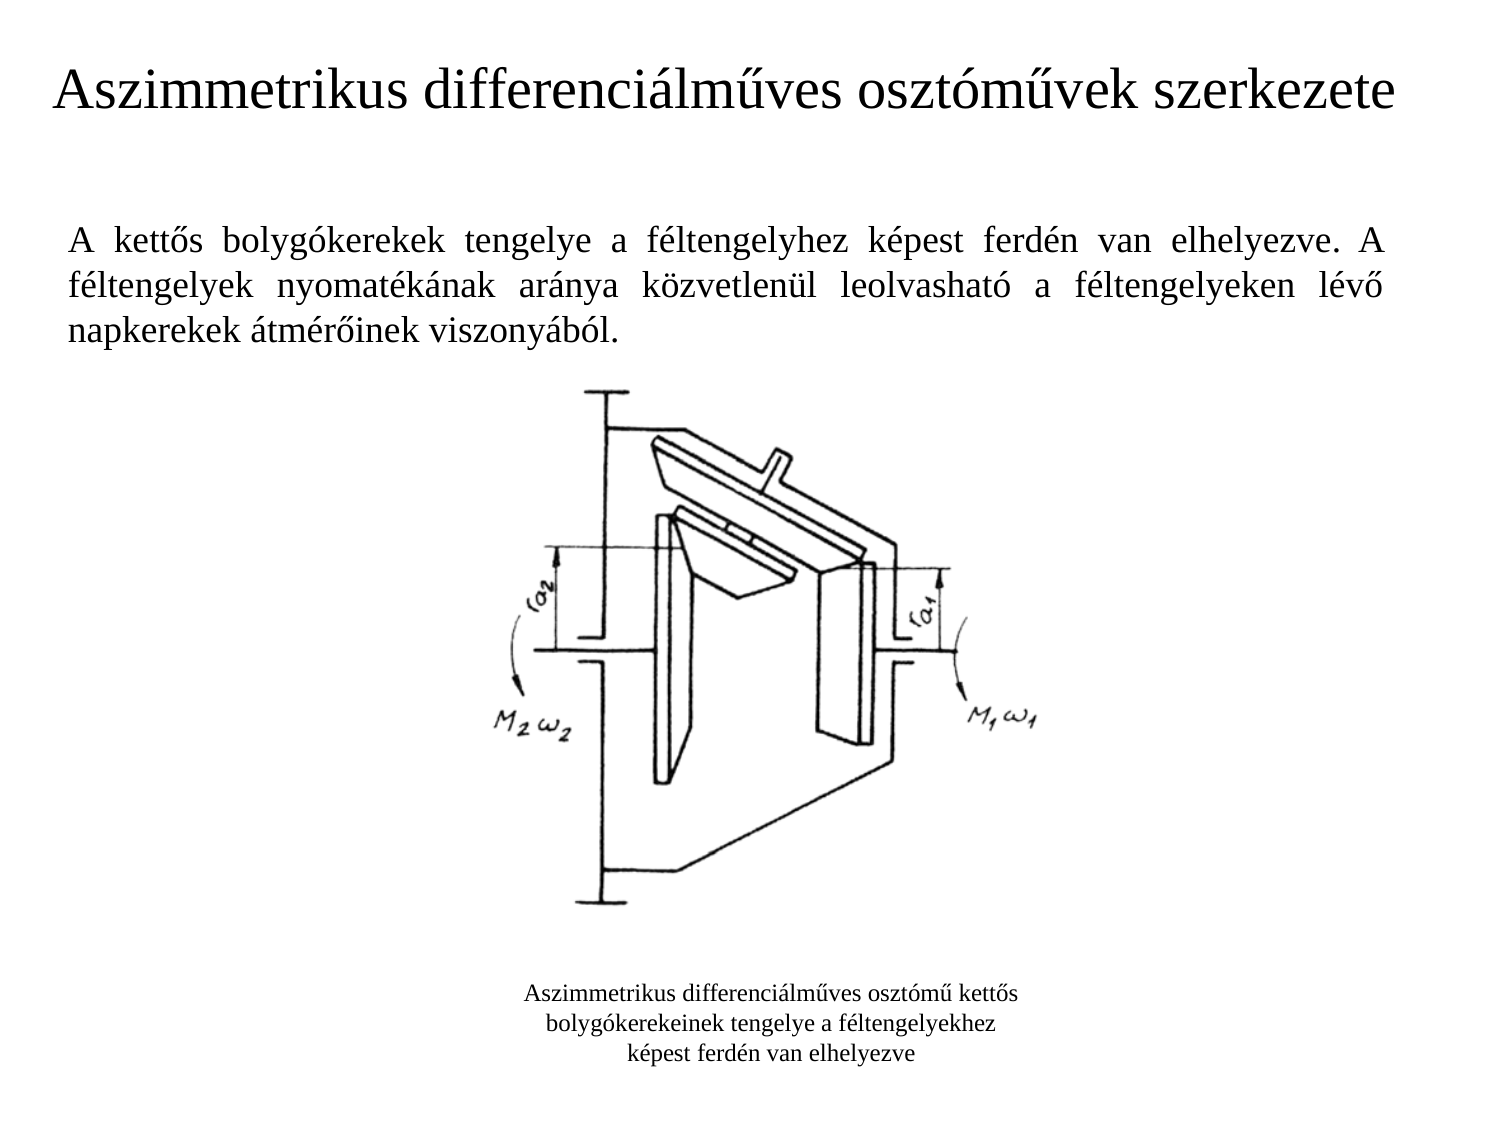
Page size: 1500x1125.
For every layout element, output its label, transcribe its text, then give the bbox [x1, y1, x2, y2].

text_box Aszimmetrikus differenciálműves osztóművek szerkezete [38, 42, 1466, 128]
picture [461, 359, 1081, 948]
text_box A kettős bolygókerekek tengelye a féltengelyhez képest ferdén van elhelyezve. A féltengelyek nyomatékának aránya közvetlenül leolvasható a féltengelyeken lévő napkerekek átmérőinek viszonyából. [53, 208, 1400, 358]
text_box Aszimmetrikus differenciálműves osztómű kettős bolygókerekeinek tengelye a féltengelyekhez képest ferdén van elhelyezve [505, 969, 1037, 1074]
